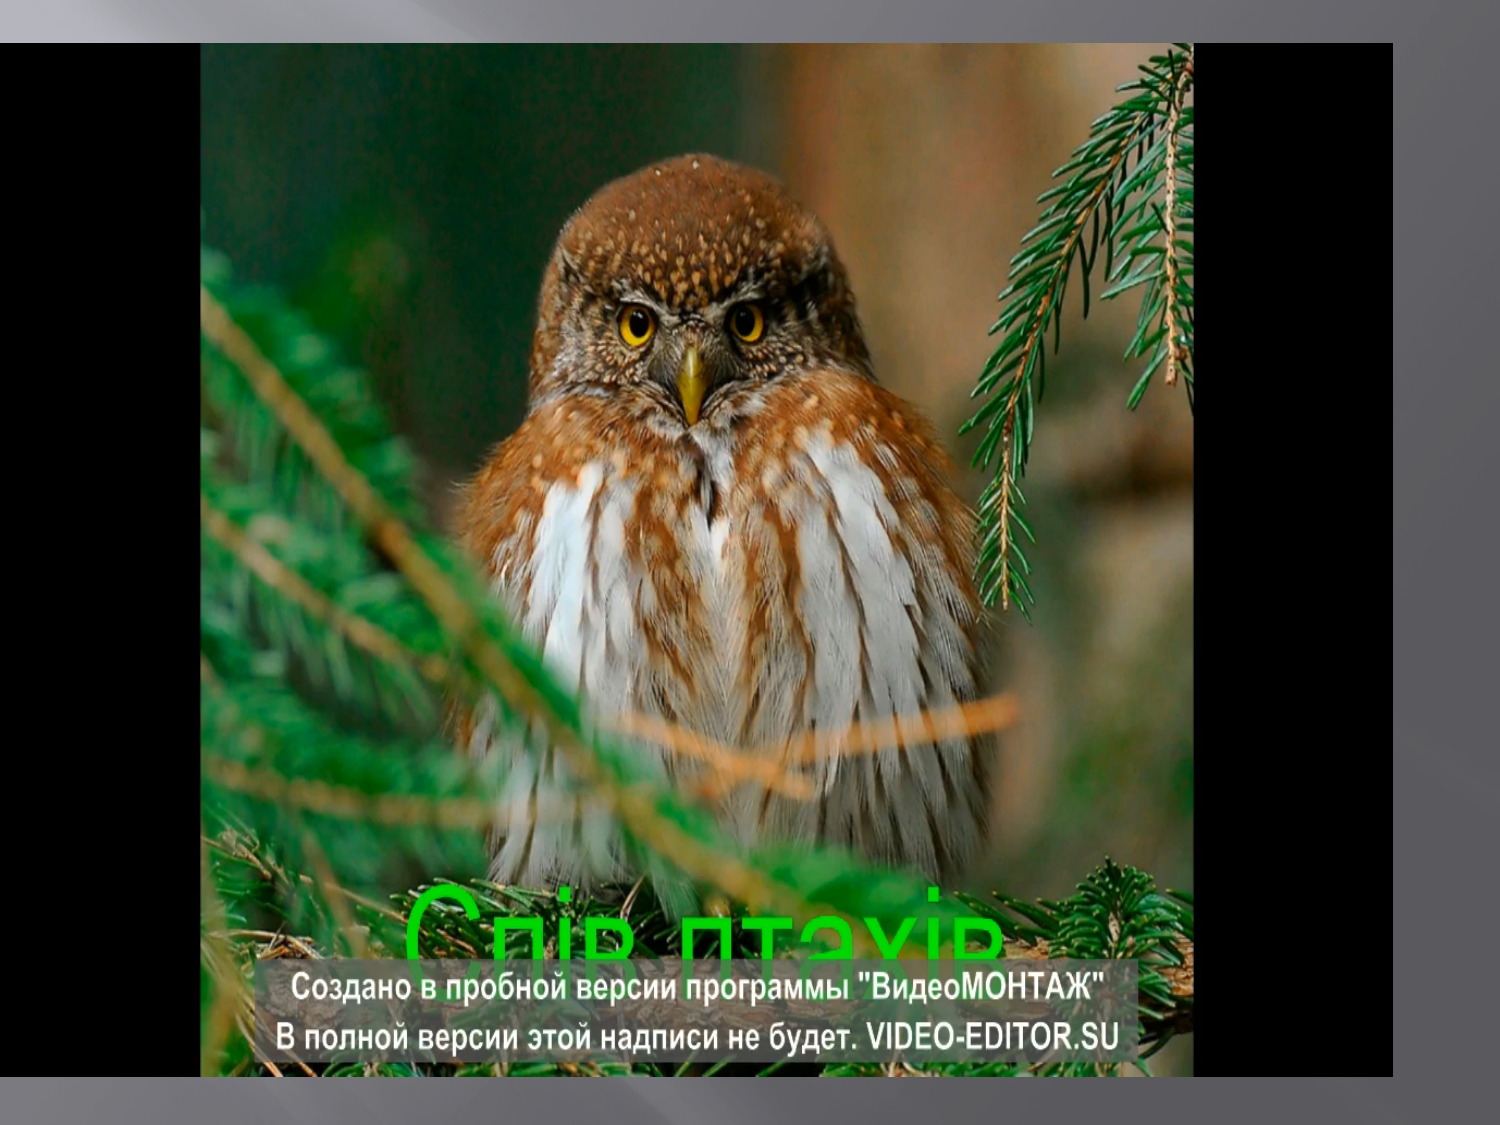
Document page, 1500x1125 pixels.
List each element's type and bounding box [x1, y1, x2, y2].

list [0, 42, 1394, 1078]
